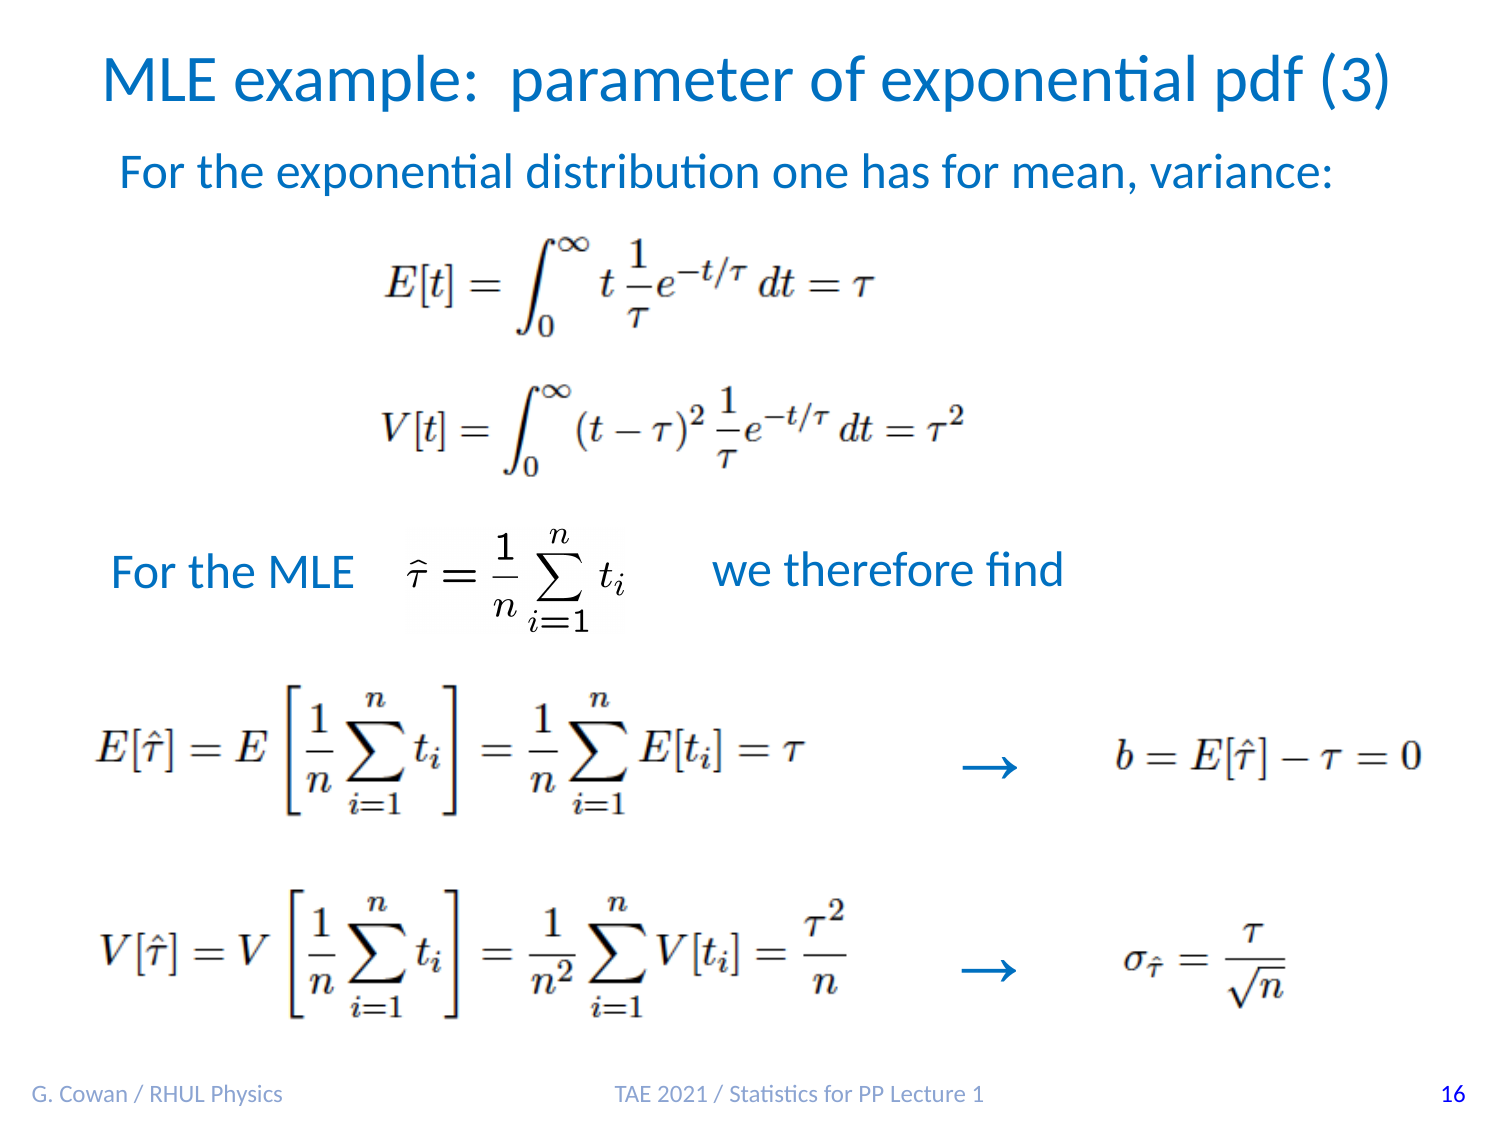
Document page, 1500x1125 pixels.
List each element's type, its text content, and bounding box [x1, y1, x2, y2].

picture [80, 871, 864, 1032]
text_box For the exponential distribution one has for mean, variance: [104, 131, 1350, 207]
picture [405, 526, 625, 634]
slide_number 16 [1262, 1062, 1481, 1123]
text_box For the MLE [96, 531, 371, 607]
text_box → [928, 887, 1051, 1012]
footer TAE 2021 / Statistics for PP Lecture 1 [338, 1062, 1262, 1123]
picture [62, 662, 819, 840]
text_box → [930, 684, 1052, 810]
picture [370, 219, 894, 350]
text_box we therefore find [697, 529, 1081, 605]
text_box MLE example: parameter of exponential pdf (3) [80, 27, 1414, 115]
picture [1108, 911, 1307, 1019]
slide_number G. Cowan / RHUL Physics [16, 1062, 338, 1123]
picture [357, 373, 980, 492]
picture [1089, 718, 1460, 802]
